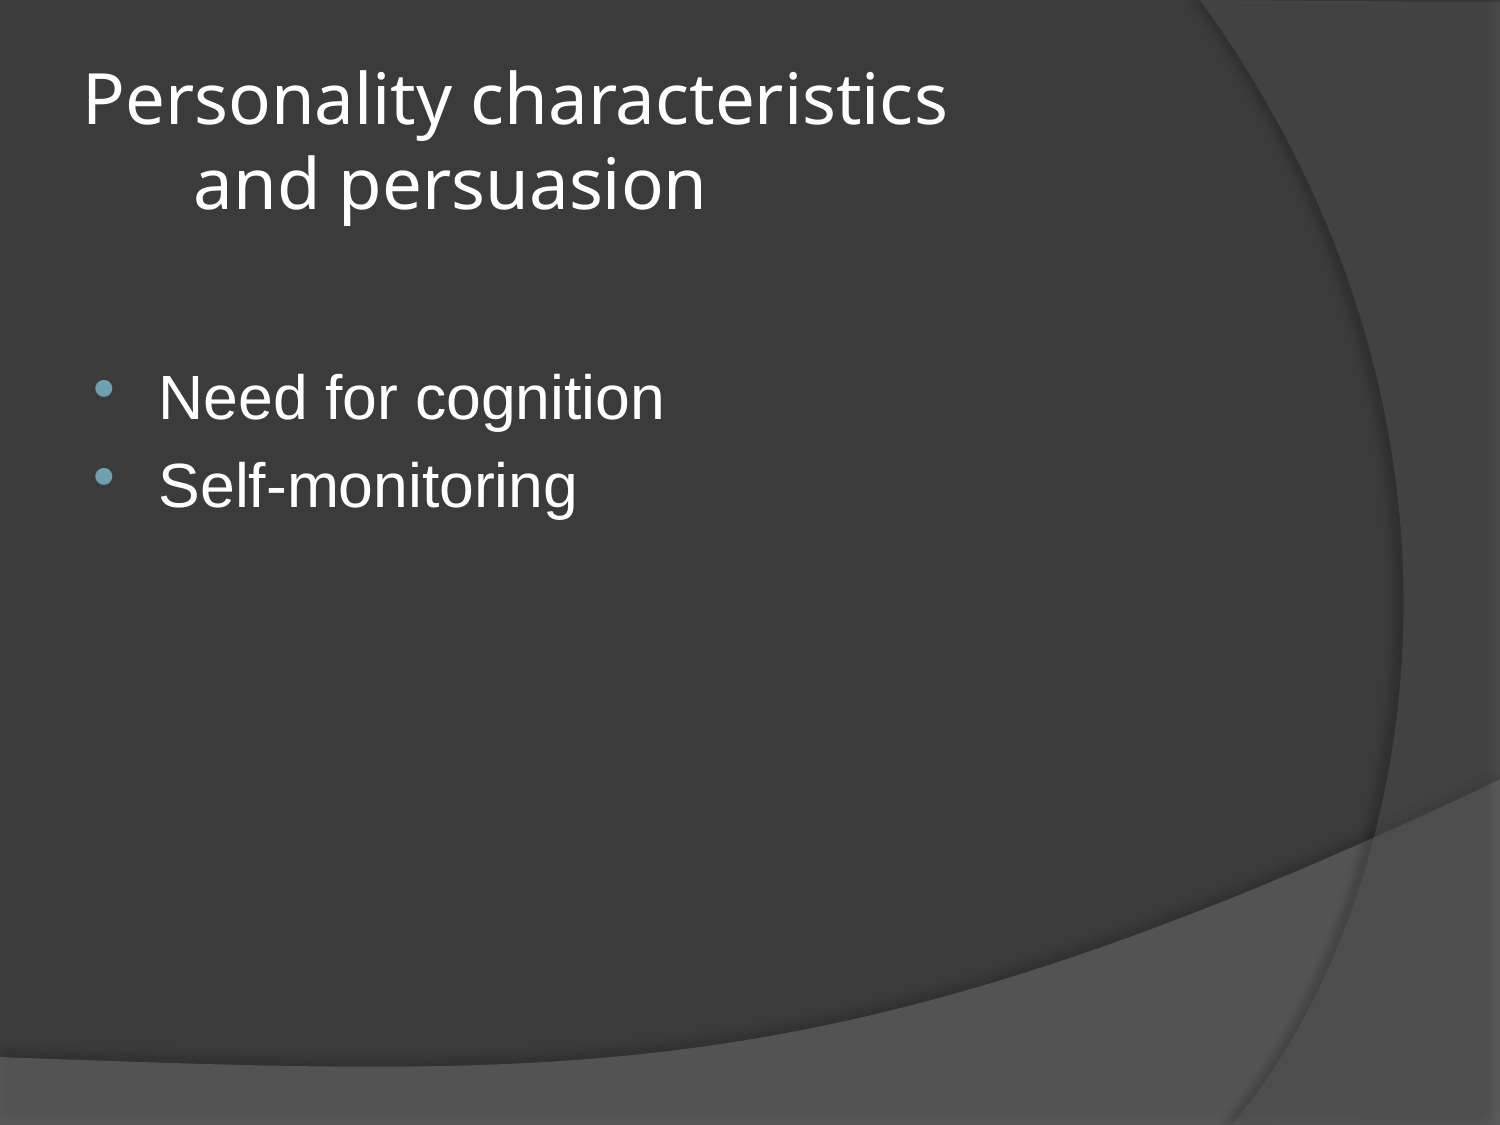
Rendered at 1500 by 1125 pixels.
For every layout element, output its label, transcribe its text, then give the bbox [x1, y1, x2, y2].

title Personality characteristics and persuasion [75, 45, 1300, 233]
list Need for cognition Self-monitoring [75, 262, 1300, 1005]
